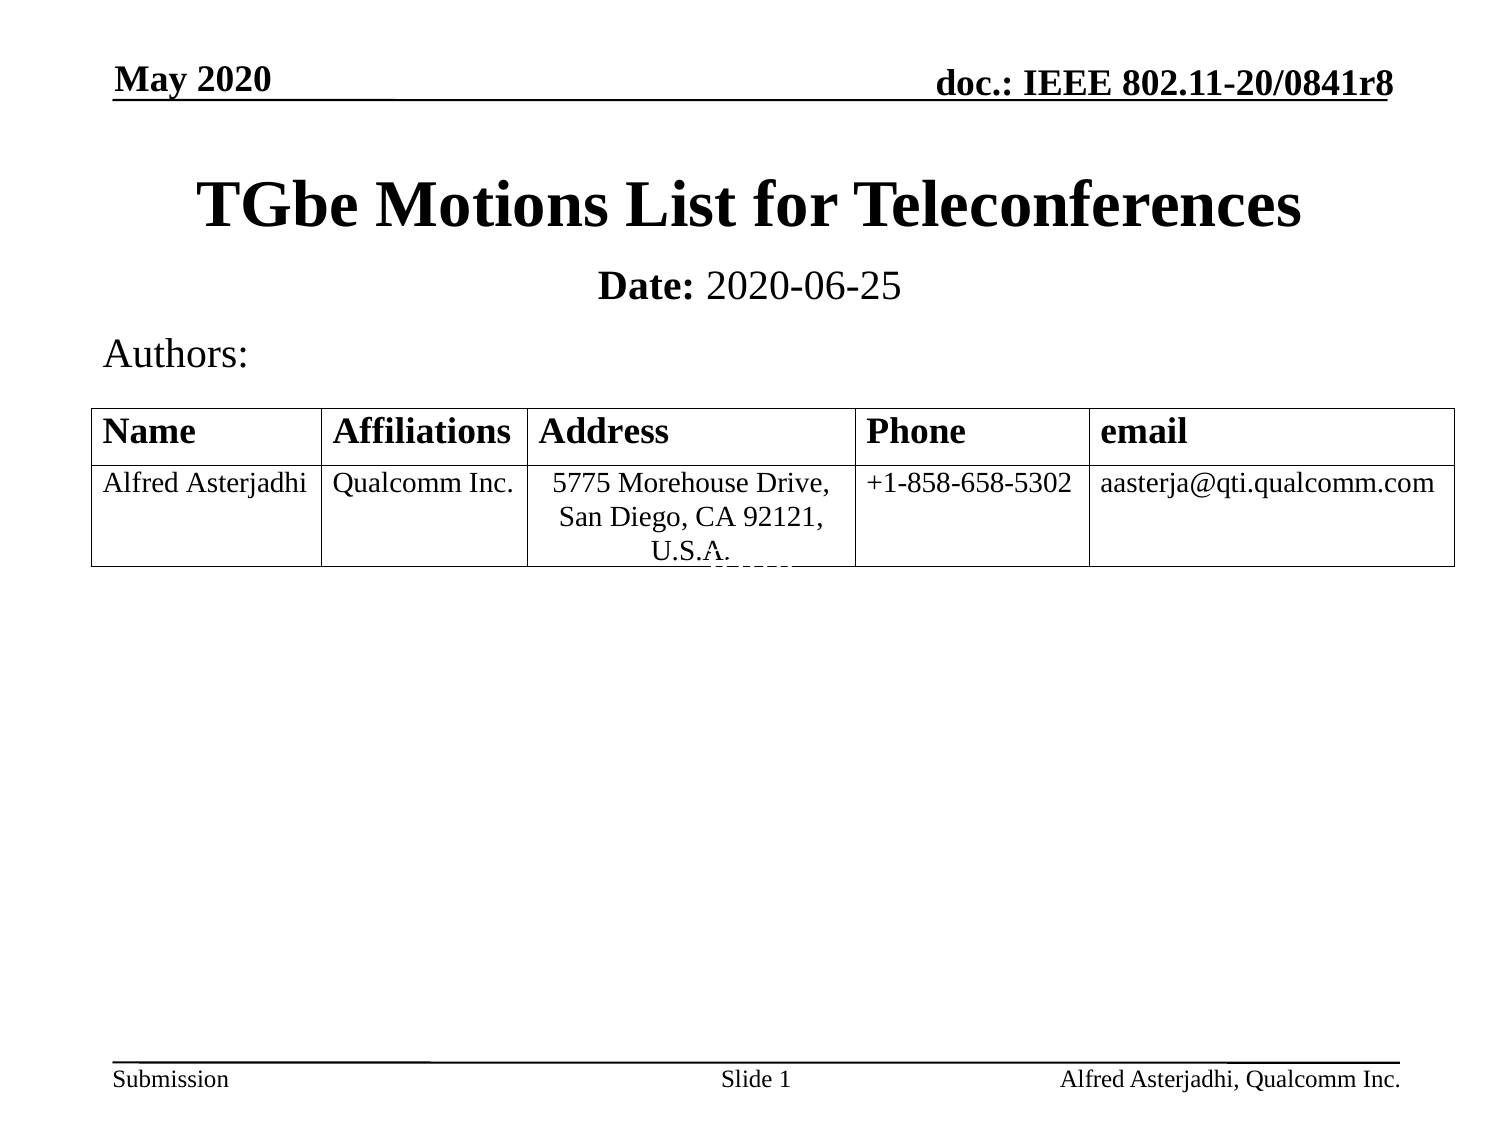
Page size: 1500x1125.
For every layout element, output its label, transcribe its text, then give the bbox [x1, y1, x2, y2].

list Date: 2020-06-25 [112, 249, 1388, 316]
title TGbe Motions List for Teleconferences [112, 112, 1388, 249]
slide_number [114, 54, 493, 100]
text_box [75, 407, 1477, 819]
text_box Authors: [87, 318, 325, 381]
slide_number Slide 1 [712, 1061, 800, 1123]
footer Alfred Asterjadhi, Qualcomm Inc. [902, 1061, 1402, 1093]
